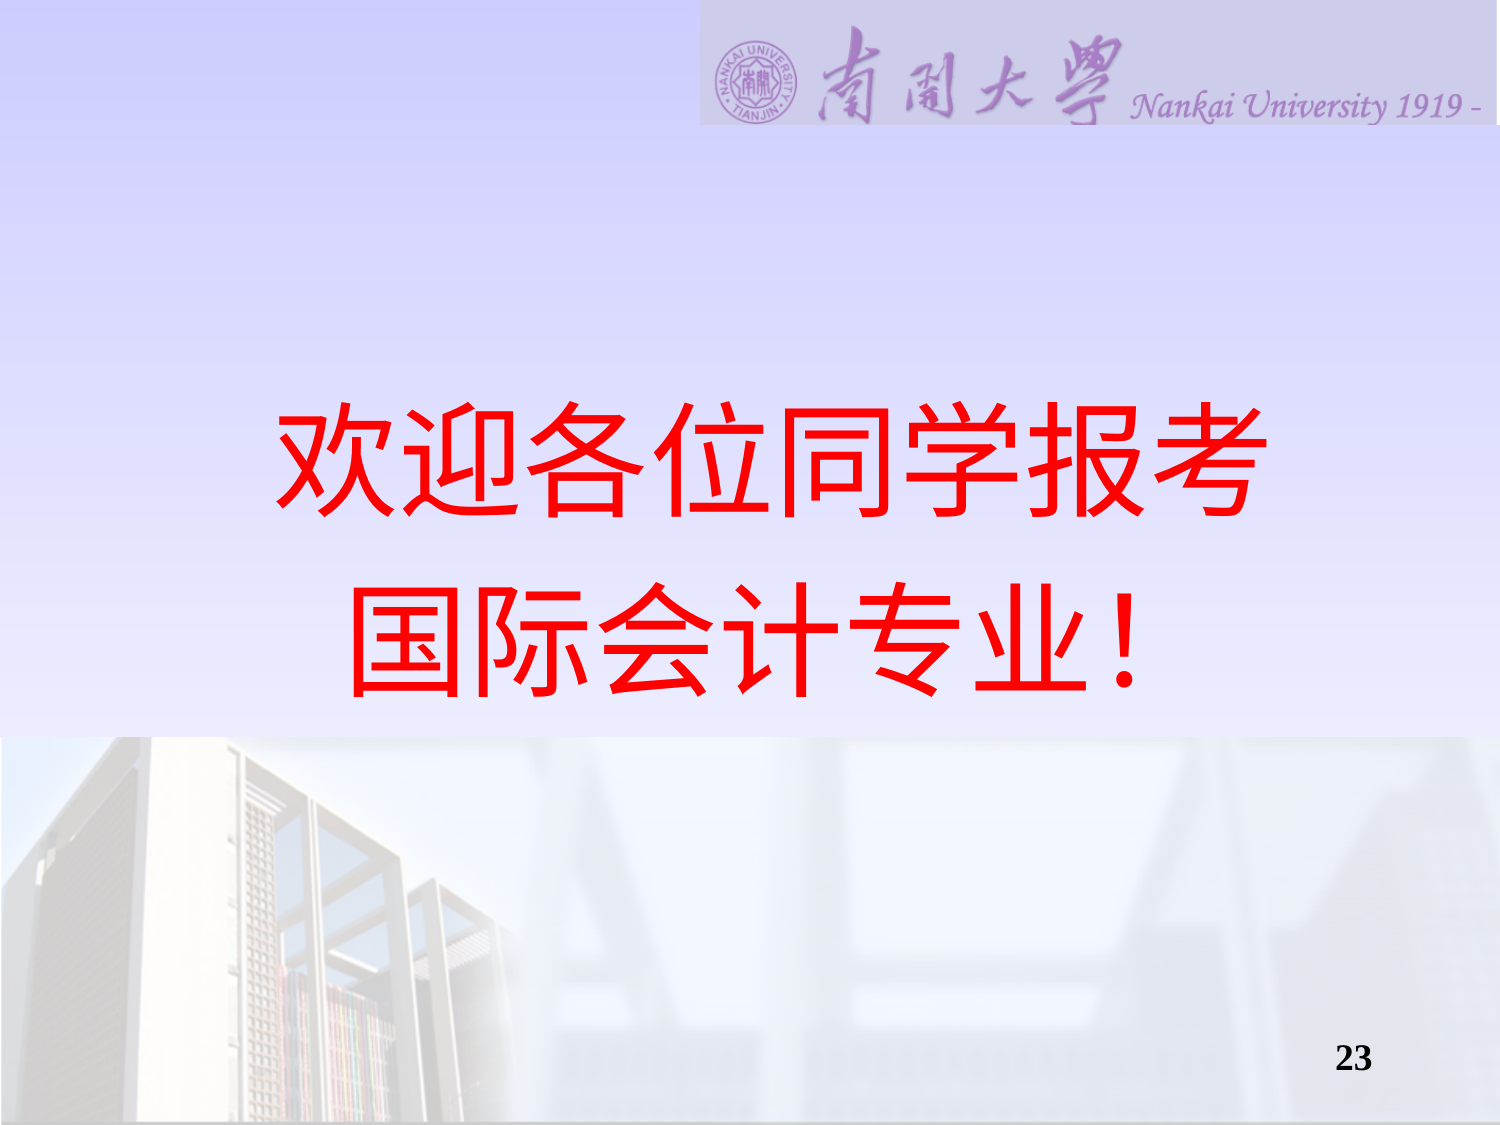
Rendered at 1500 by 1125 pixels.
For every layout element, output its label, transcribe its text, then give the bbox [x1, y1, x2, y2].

picture [699, 0, 1500, 125]
picture [0, 737, 1500, 1125]
slide_number 23 [1074, 1025, 1388, 1100]
title 欢迎各位同学报考 国际会计专业！ [48, 324, 1385, 801]
